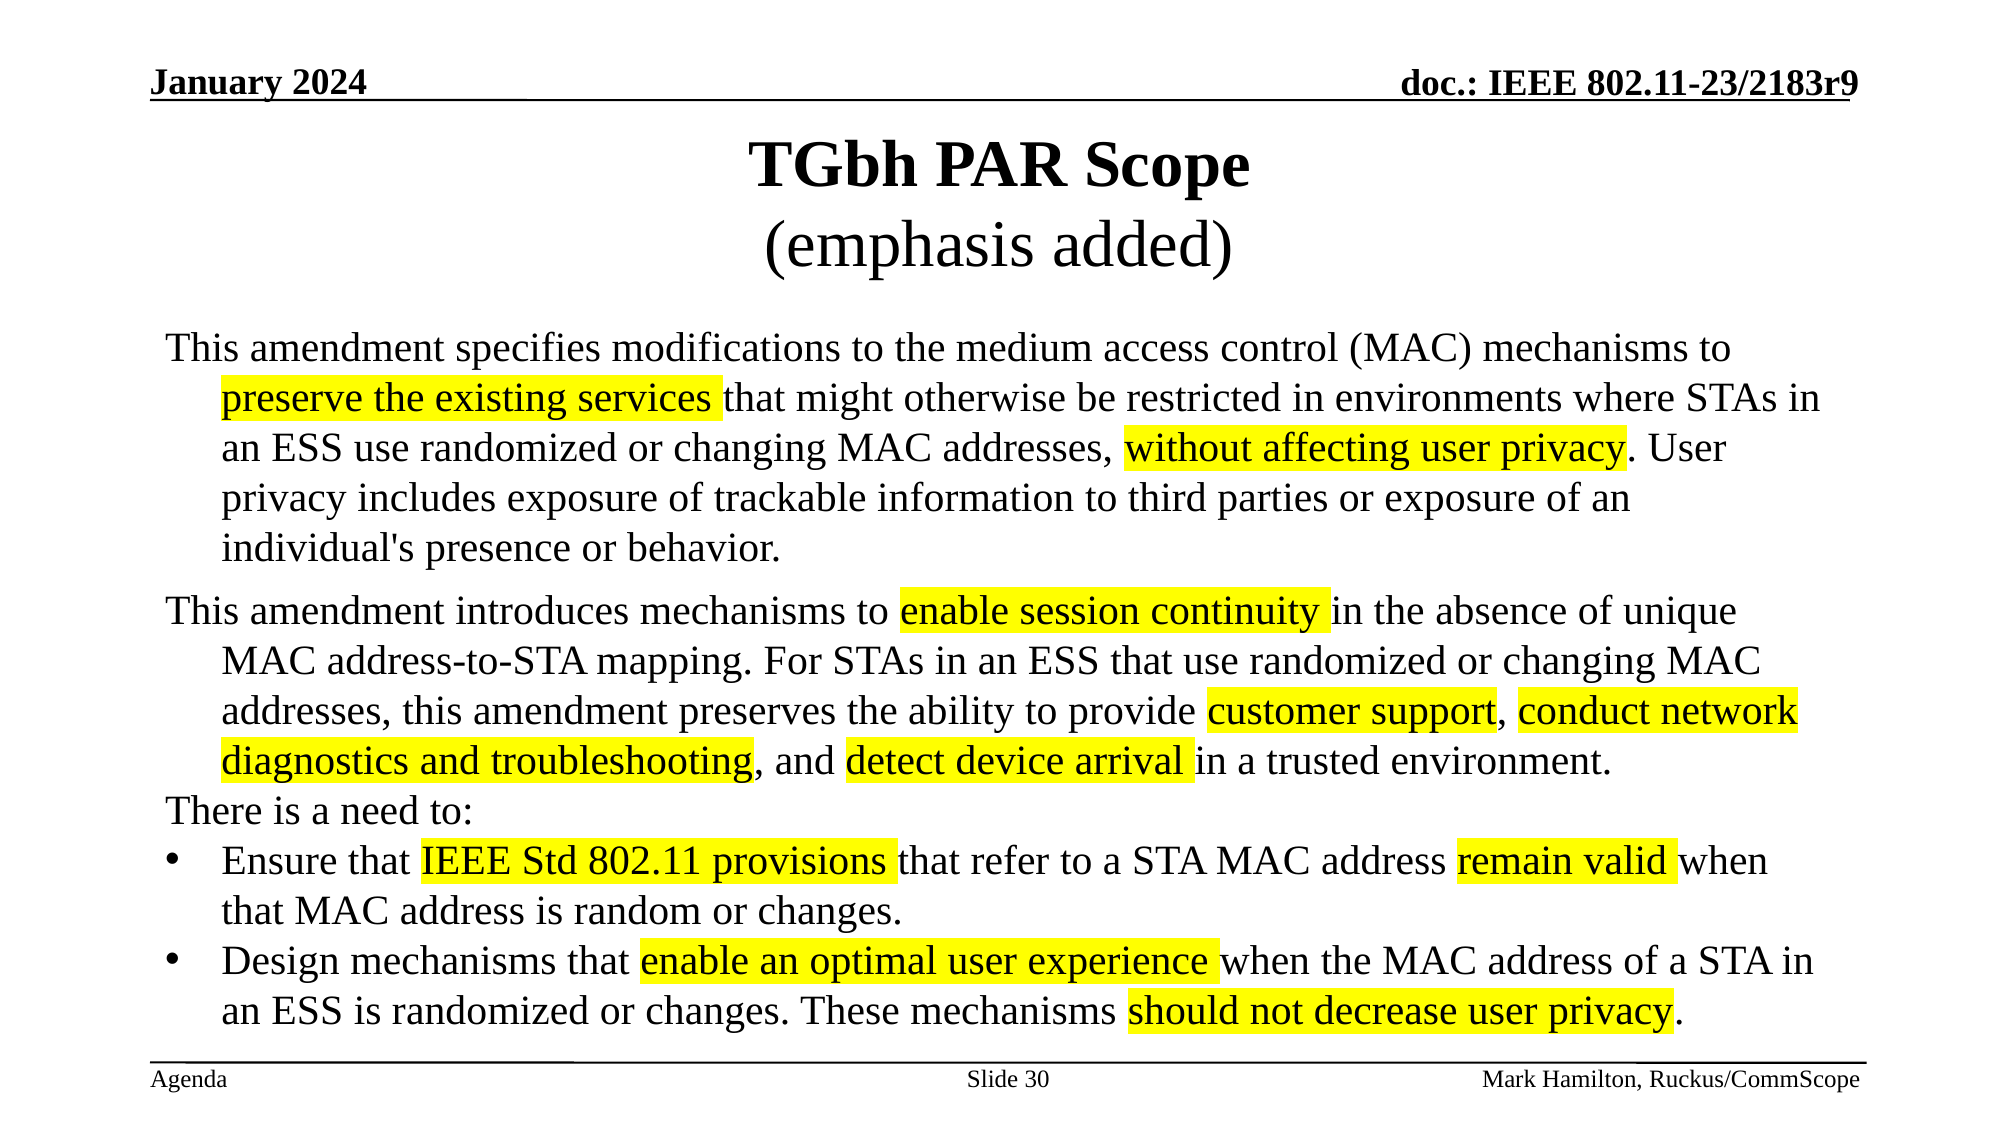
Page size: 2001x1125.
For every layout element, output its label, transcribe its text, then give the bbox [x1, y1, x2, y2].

list This amendment specifies modifications to the medium access control (MAC) mechanisms to preserve the existing services that might otherwise be restricted in environments where STAs in an ESS use randomized or changing MAC addresses, without affecting user privacy. User privacy includes exposure of trackable information to third parties or exposure of an individual's presence or behavior. This amendment introduces mechanisms to enable session continuity in the absence of unique MAC address-to-STA mapping. For STAs in an ESS that use randomized or changing MAC addresses, this amendment preserves the ability to provide customer support, conduct network diagnostics and troubleshooting, and detect device arrival in a trusted environment. There is a need to: Ensure that IEEE Std 802.11 provisions that refer to a STA MAC address remain valid when that MAC address is random or changes. Design mechanisms that enable an optimal user experience when the MAC address of a STA in an ESS is randomized or changes. These mechanisms should not decrease user privacy. [149, 312, 1850, 988]
title TGbh PAR Scope (emphasis added) [149, 112, 1850, 288]
slide_number Slide 30 [950, 1061, 1067, 1123]
